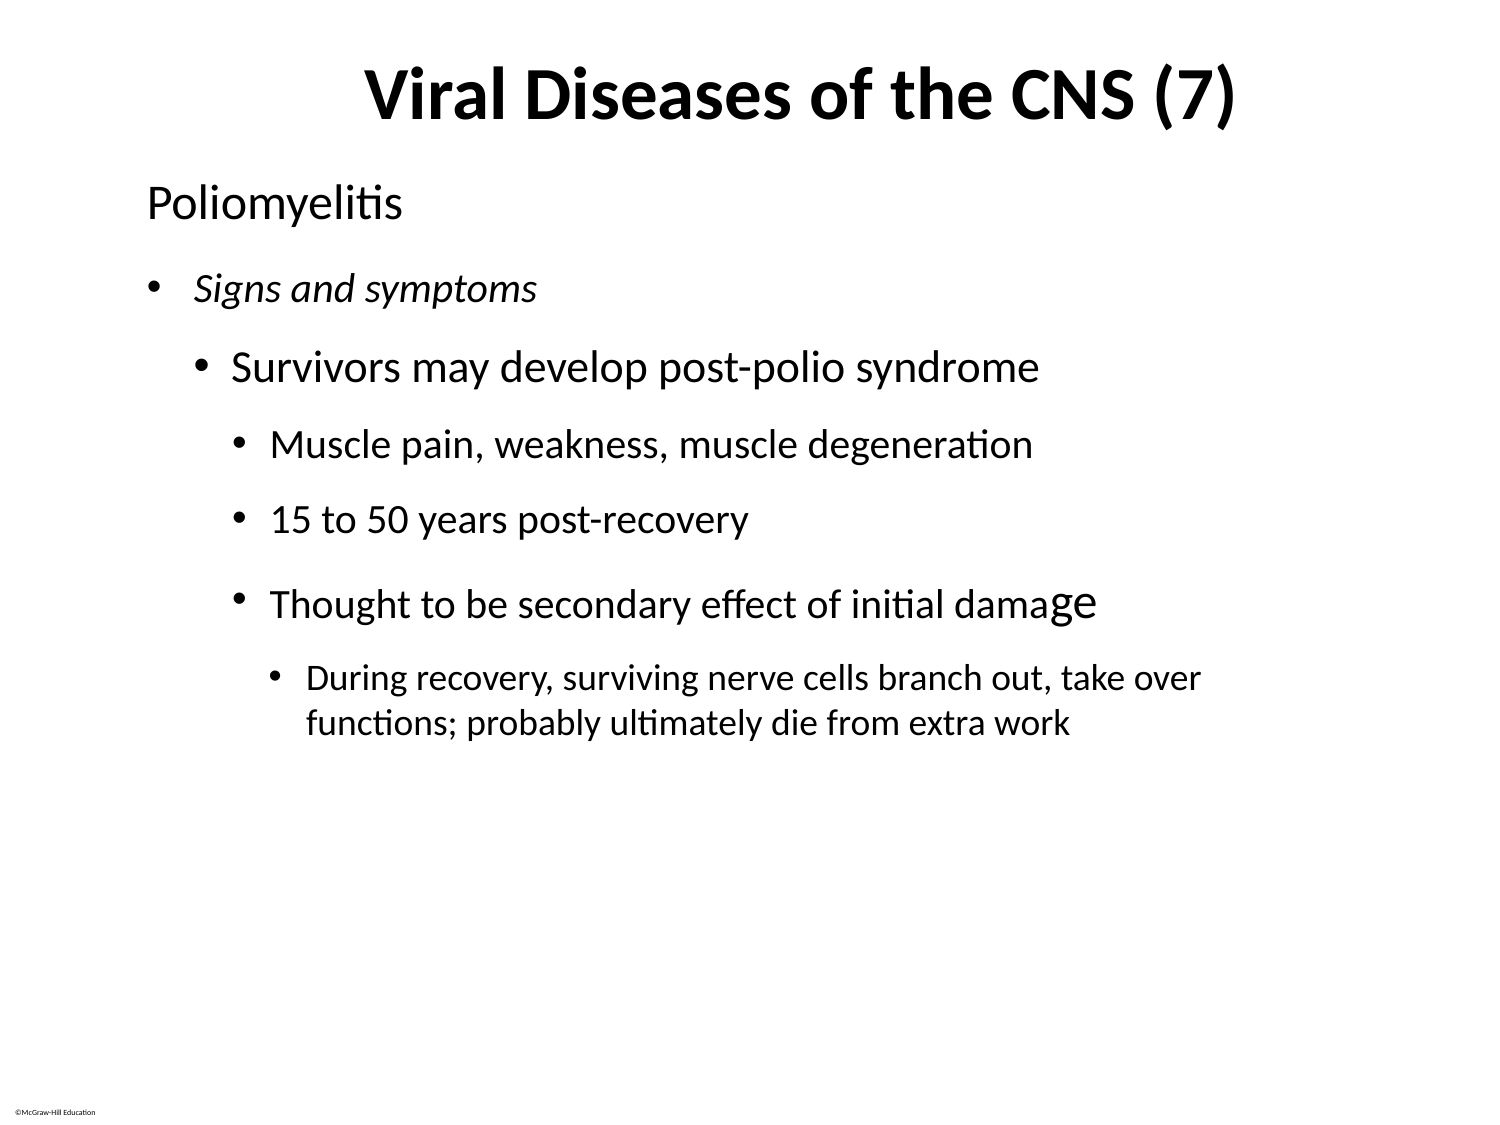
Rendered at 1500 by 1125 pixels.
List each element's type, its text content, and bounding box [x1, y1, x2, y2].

list Poliomyelitis Signs and symptoms Survivors may develop post-polio syndrome Muscle pain, weakness, muscle degeneration 15 to 50 years post-recovery Thought to be secondary effect of initial damage During recovery, surviving nerve cells branch out, take over functions; probably ultimately die from extra work [132, 162, 1350, 775]
title Viral Diseases of the CNS (7) [237, 37, 1365, 138]
